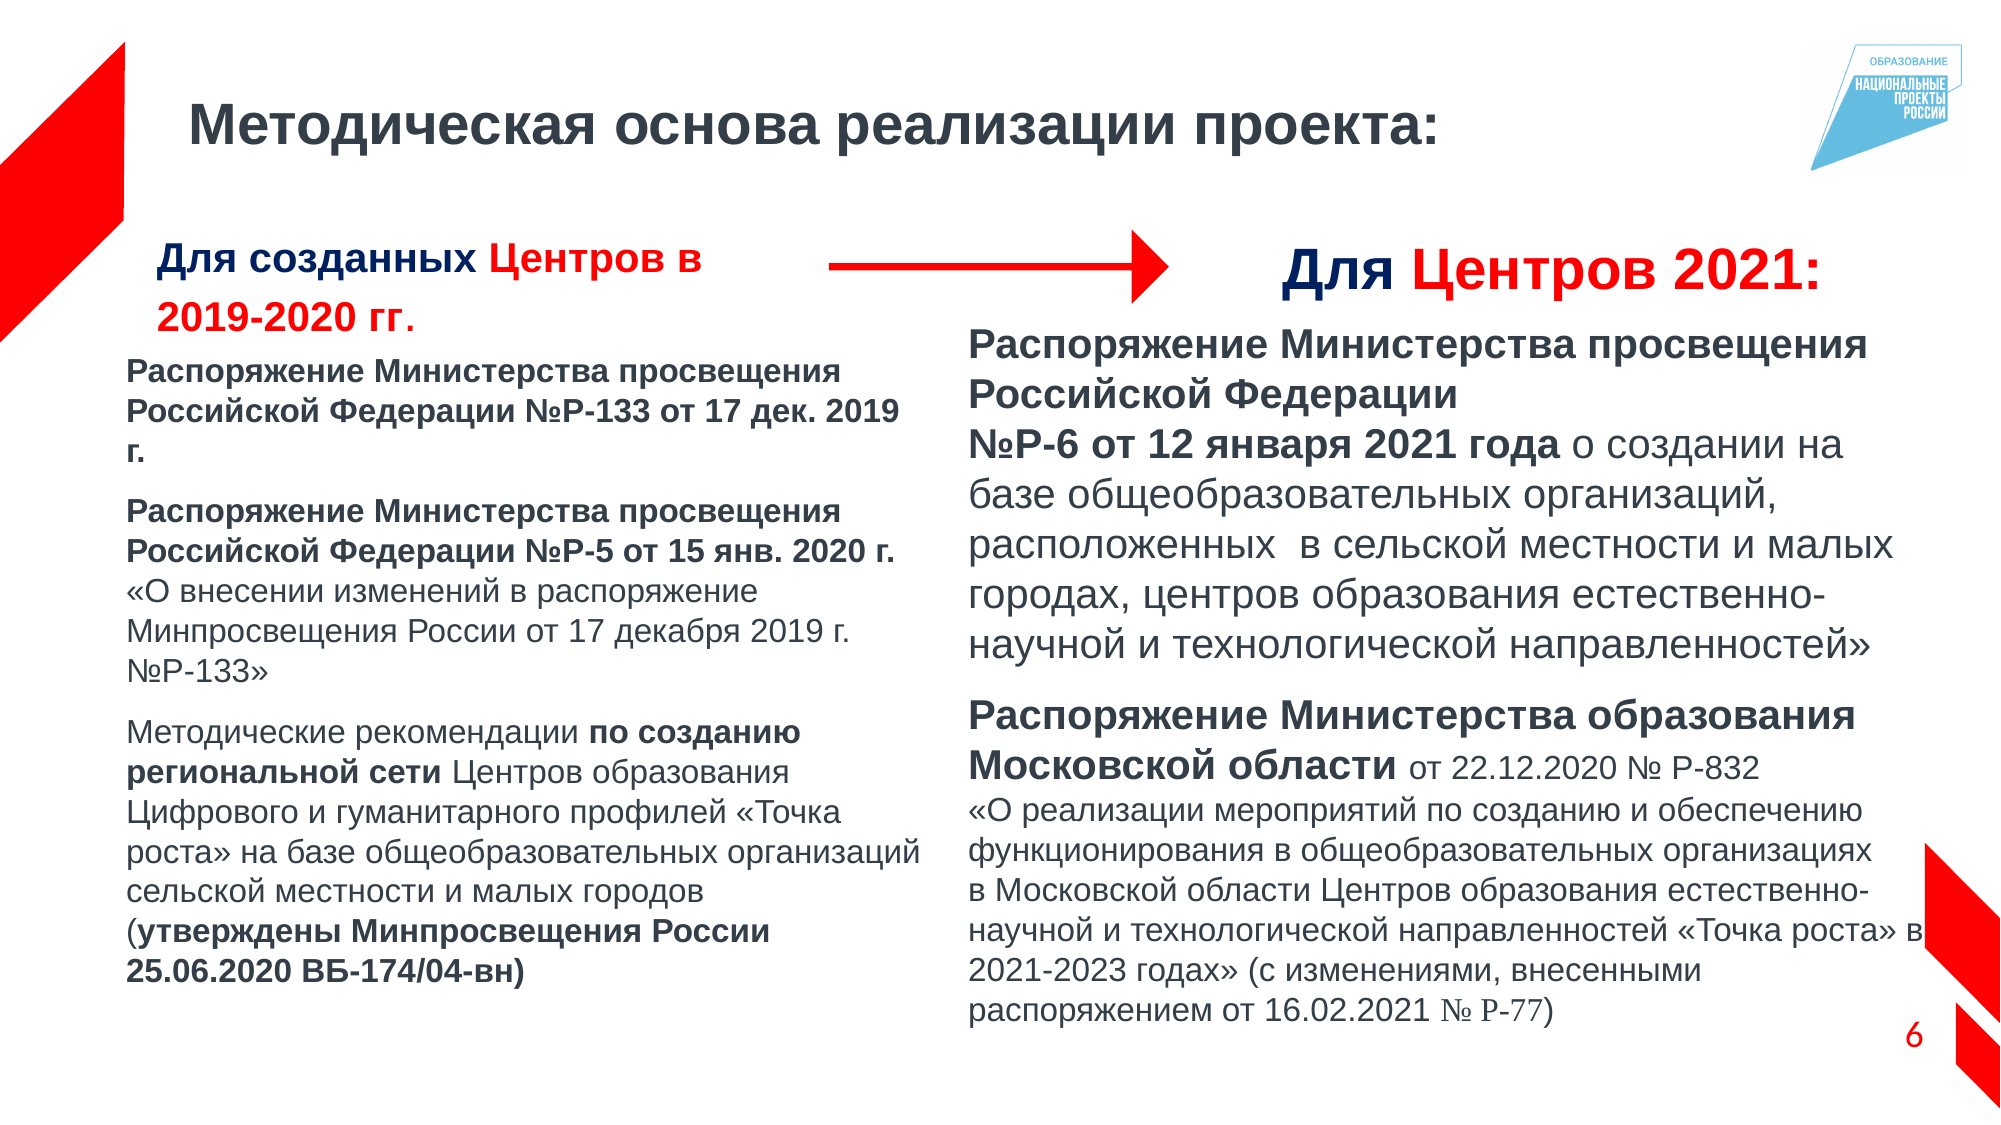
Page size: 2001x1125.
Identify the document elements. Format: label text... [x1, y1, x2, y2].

text_box Для созданных Центров в 2019-2020 гг. [142, 223, 730, 349]
picture [1802, 41, 1963, 175]
text_box Распоряжение Министерства просвещения Российской Федерации №P-6 от 12 января 2021 года о создании на базе общеобразовательных организаций, расположенных в сельской местности и малых городах, центров образования естественно-научной и технологической направленностей» Распоряжение Министерства образования Московской области от 22.12.2020 № Р-832 «О реализации мероприятий по созданию и обеспечению функционирования в общеобразовательных организациях в Московской области Центров образования естественно-научной и технологической направленностей «Точка роста» в 2021-2023 годах» (с изменениями, внесенными распоряжением от 16.02.2021 № Р-77) [960, 309, 1939, 1074]
list Распоряжение Министерства просвещения Российской Федерации №P-133 от 17 дек. 2019 г. Распоряжение Министерства просвещения Российской Федерации №Р-5 от 15 янв. 2020 г. «О внесении изменений в распоряжение Минпросвещения России от 17 декабря 2019 г. №Р-133» Методические рекомендации по созданию региональной сети Центров образования Цифрового и гуманитарного профилей «Точка роста» на базе общеобразовательных организаций сельской местности и малых городов (утверждены Минпросвещения России 25.06.2020 ВБ-174/04-вн) [117, 340, 938, 1074]
text_box [828, 229, 1169, 305]
text_box Для Центров 2021: [1267, 223, 1856, 309]
title Методическая основа реализации проекта: [180, 59, 1492, 193]
